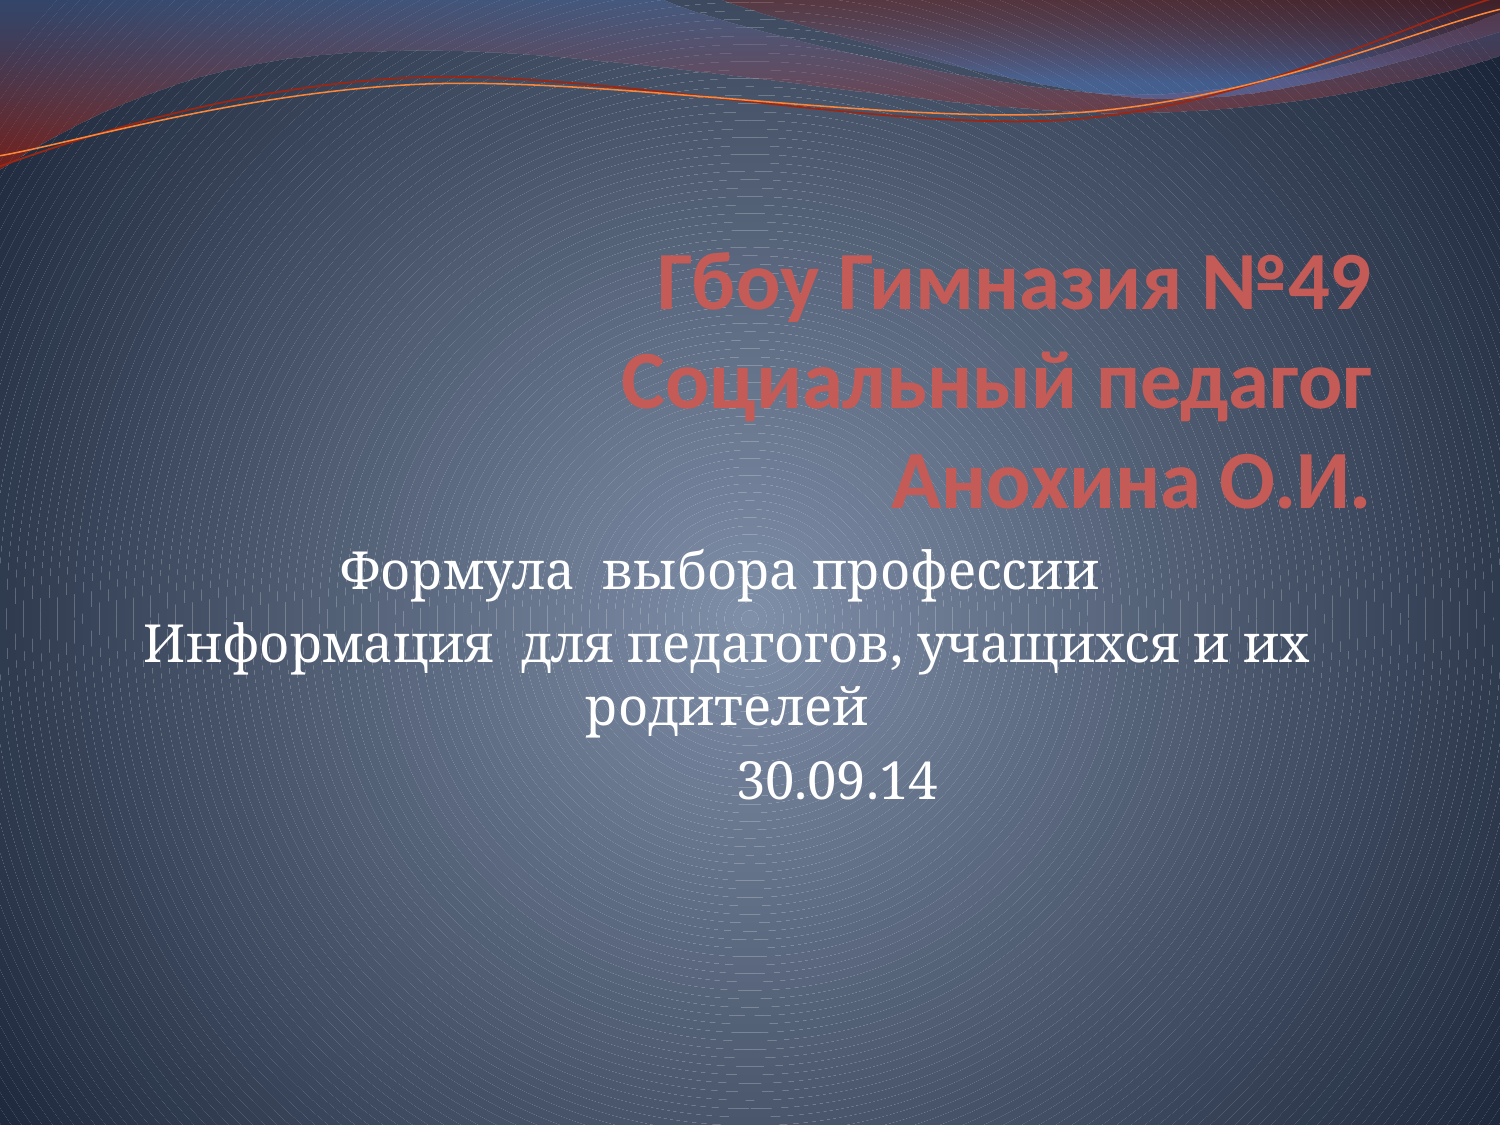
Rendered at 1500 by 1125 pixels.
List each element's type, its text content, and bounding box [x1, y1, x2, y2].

subtitle Формула выбора профессии Информация для педагогов, учащихся и их родителей 30.09.14 [87, 529, 1376, 818]
title Гбоу Гимназия №49 Социальный педагог Анохина О.И. [87, 224, 1376, 525]
